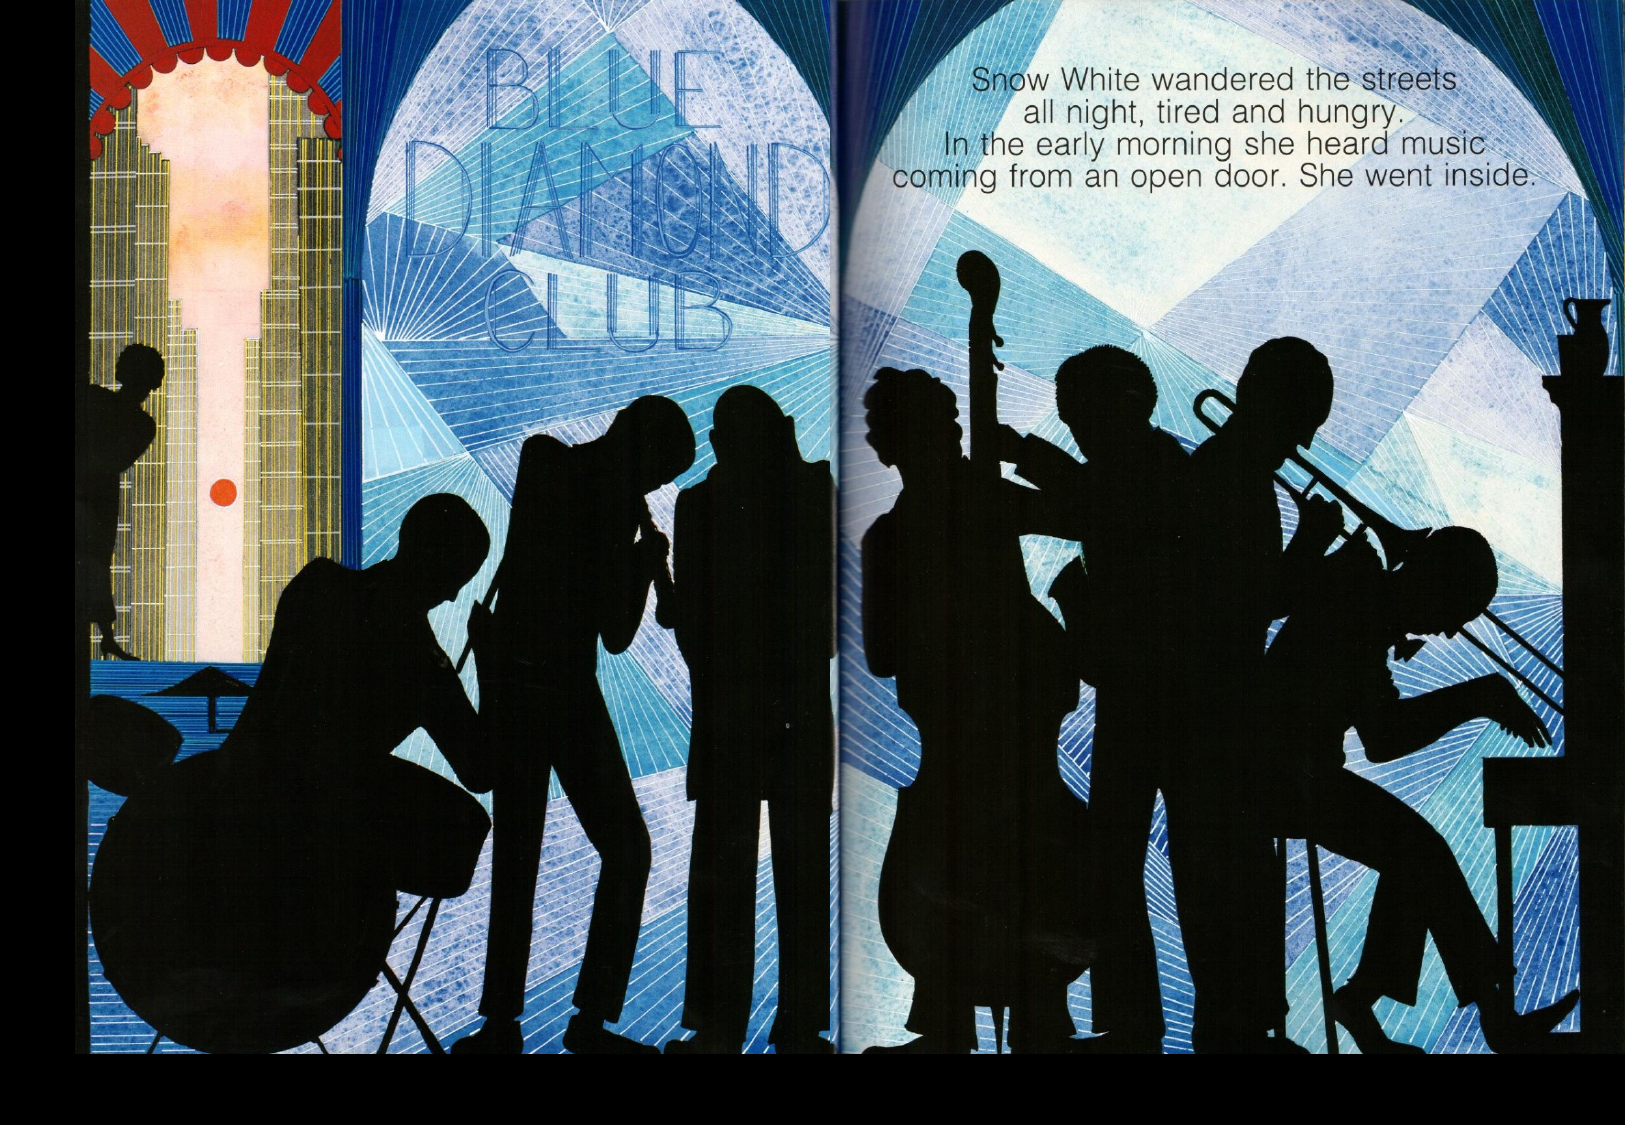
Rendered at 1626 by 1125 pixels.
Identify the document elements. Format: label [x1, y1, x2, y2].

picture [75, 0, 1625, 1054]
